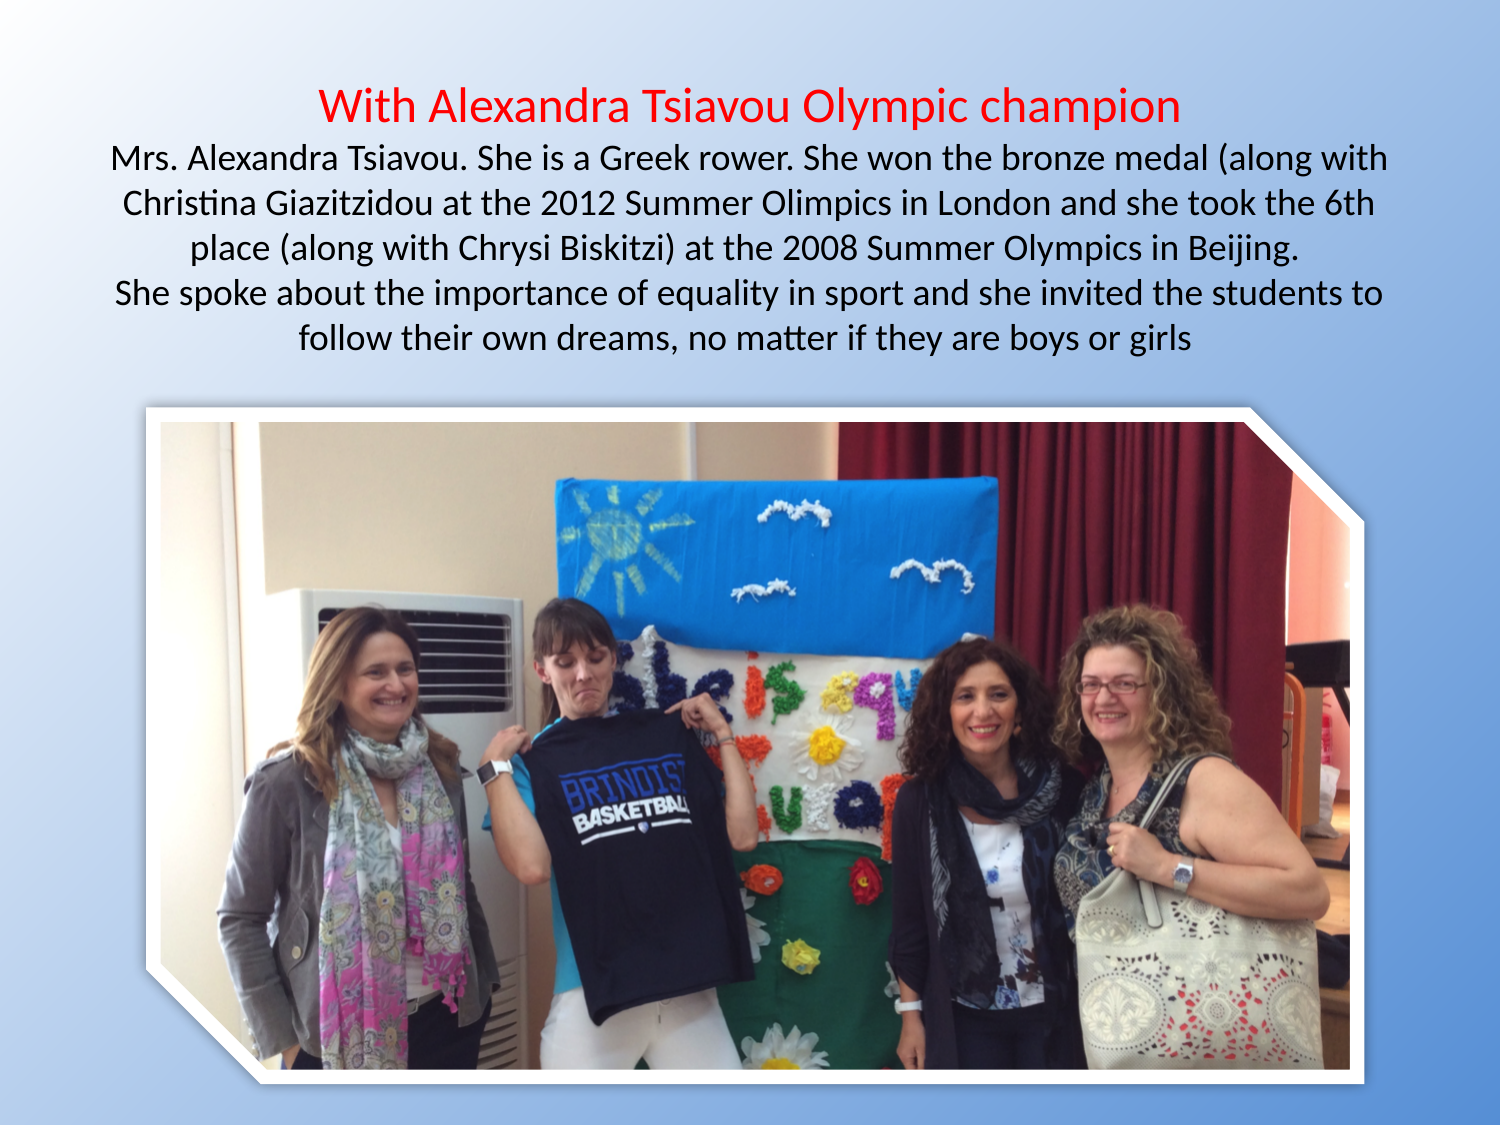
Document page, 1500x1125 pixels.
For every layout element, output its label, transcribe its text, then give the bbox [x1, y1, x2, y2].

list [153, 414, 1358, 1078]
title With Alexandra Tsiavou Olympic champion Mrs. Alexandra Tsiavou. She is a Greek rower. She won the bronze medal (along with Christina Giazitzidou at the 2012 Summer Olimpics in London and she took the 6th place (along with Chrysi Biskitzi) at the 2008 Summer Olympics in Beijing. She spoke about the importance of equality in sport and she invited the students to follow their own dreams, no matter if they are boys or girls [75, 45, 1425, 386]
